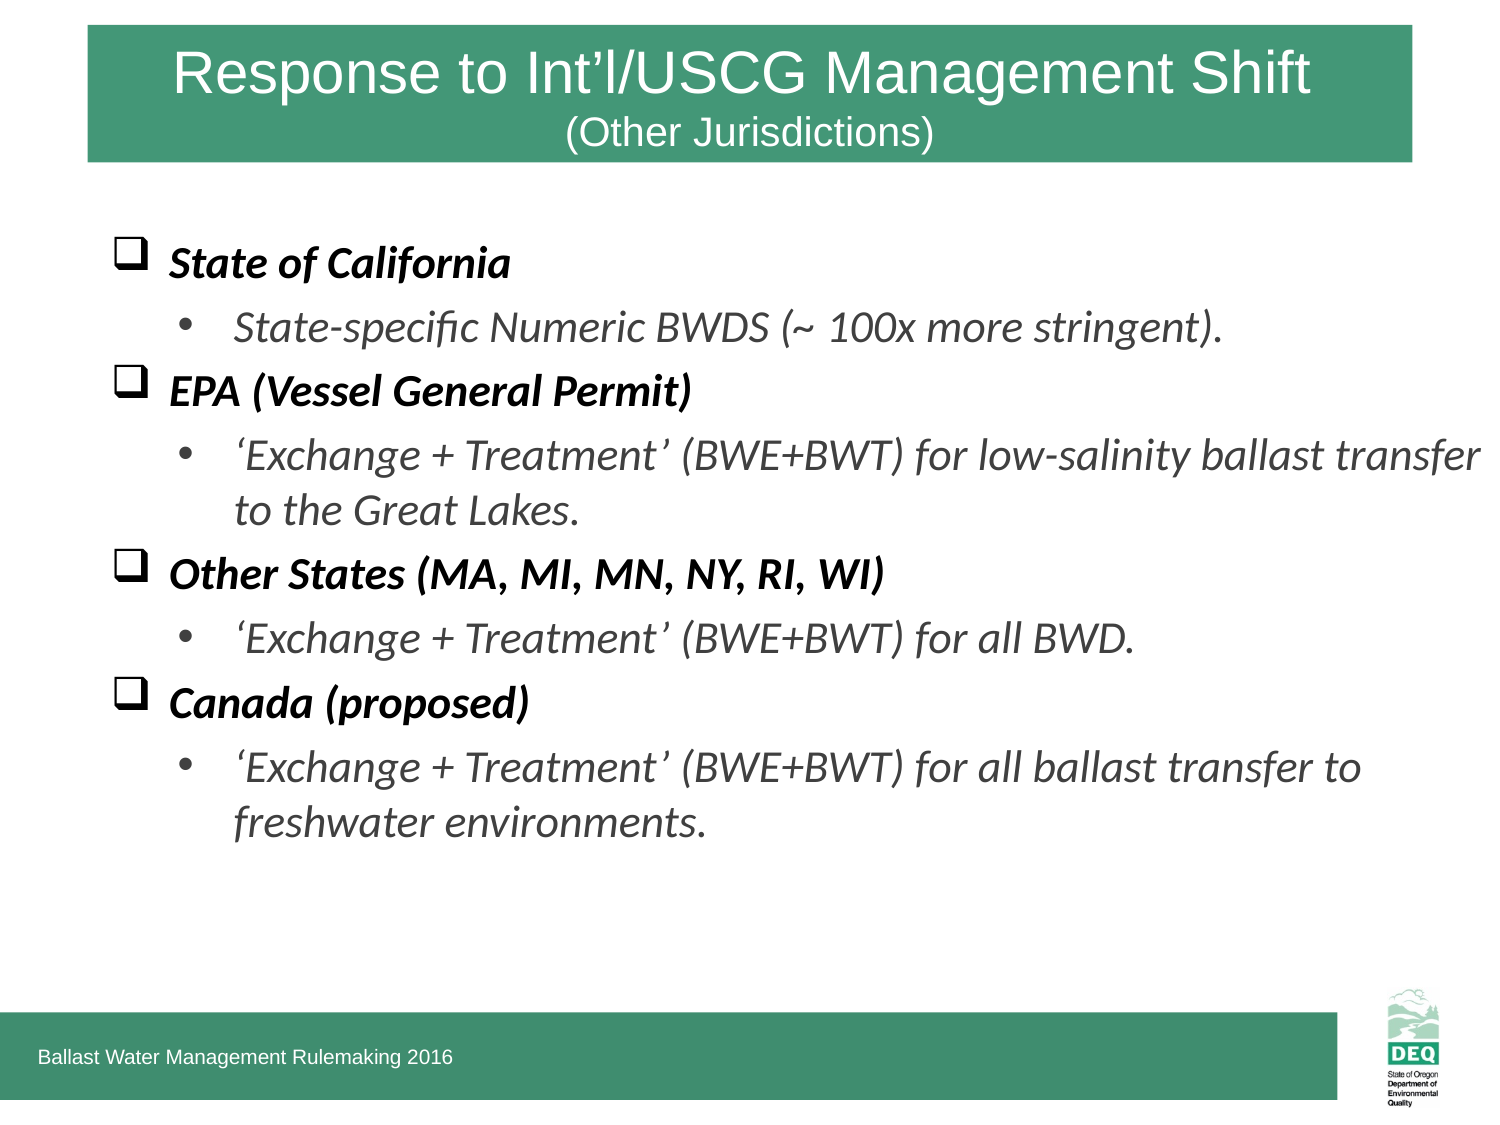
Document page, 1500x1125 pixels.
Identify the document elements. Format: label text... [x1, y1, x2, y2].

picture [1387, 987, 1441, 1108]
text_box State of California State-specific Numeric BWDS (~ 100x more stringent). EPA (Vessel General Permit) ‘Exchange + Treatment’ (BWE+BWT) for low-salinity ballast transfer to the Great Lakes. Other States (MA, MI, MN, NY, RI, WI) ‘Exchange + Treatment’ (BWE+BWT) for all BWD. Canada (proposed) ‘Exchange + Treatment’ (BWE+BWT) for all ballast transfer to freshwater environments. [87, 224, 1500, 963]
title Response to Int’l/USCG Management Shift (Other Jurisdictions) [87, 24, 1413, 163]
text_box Ballast Water Management Rulemaking 2016 [0, 1010, 1339, 1102]
